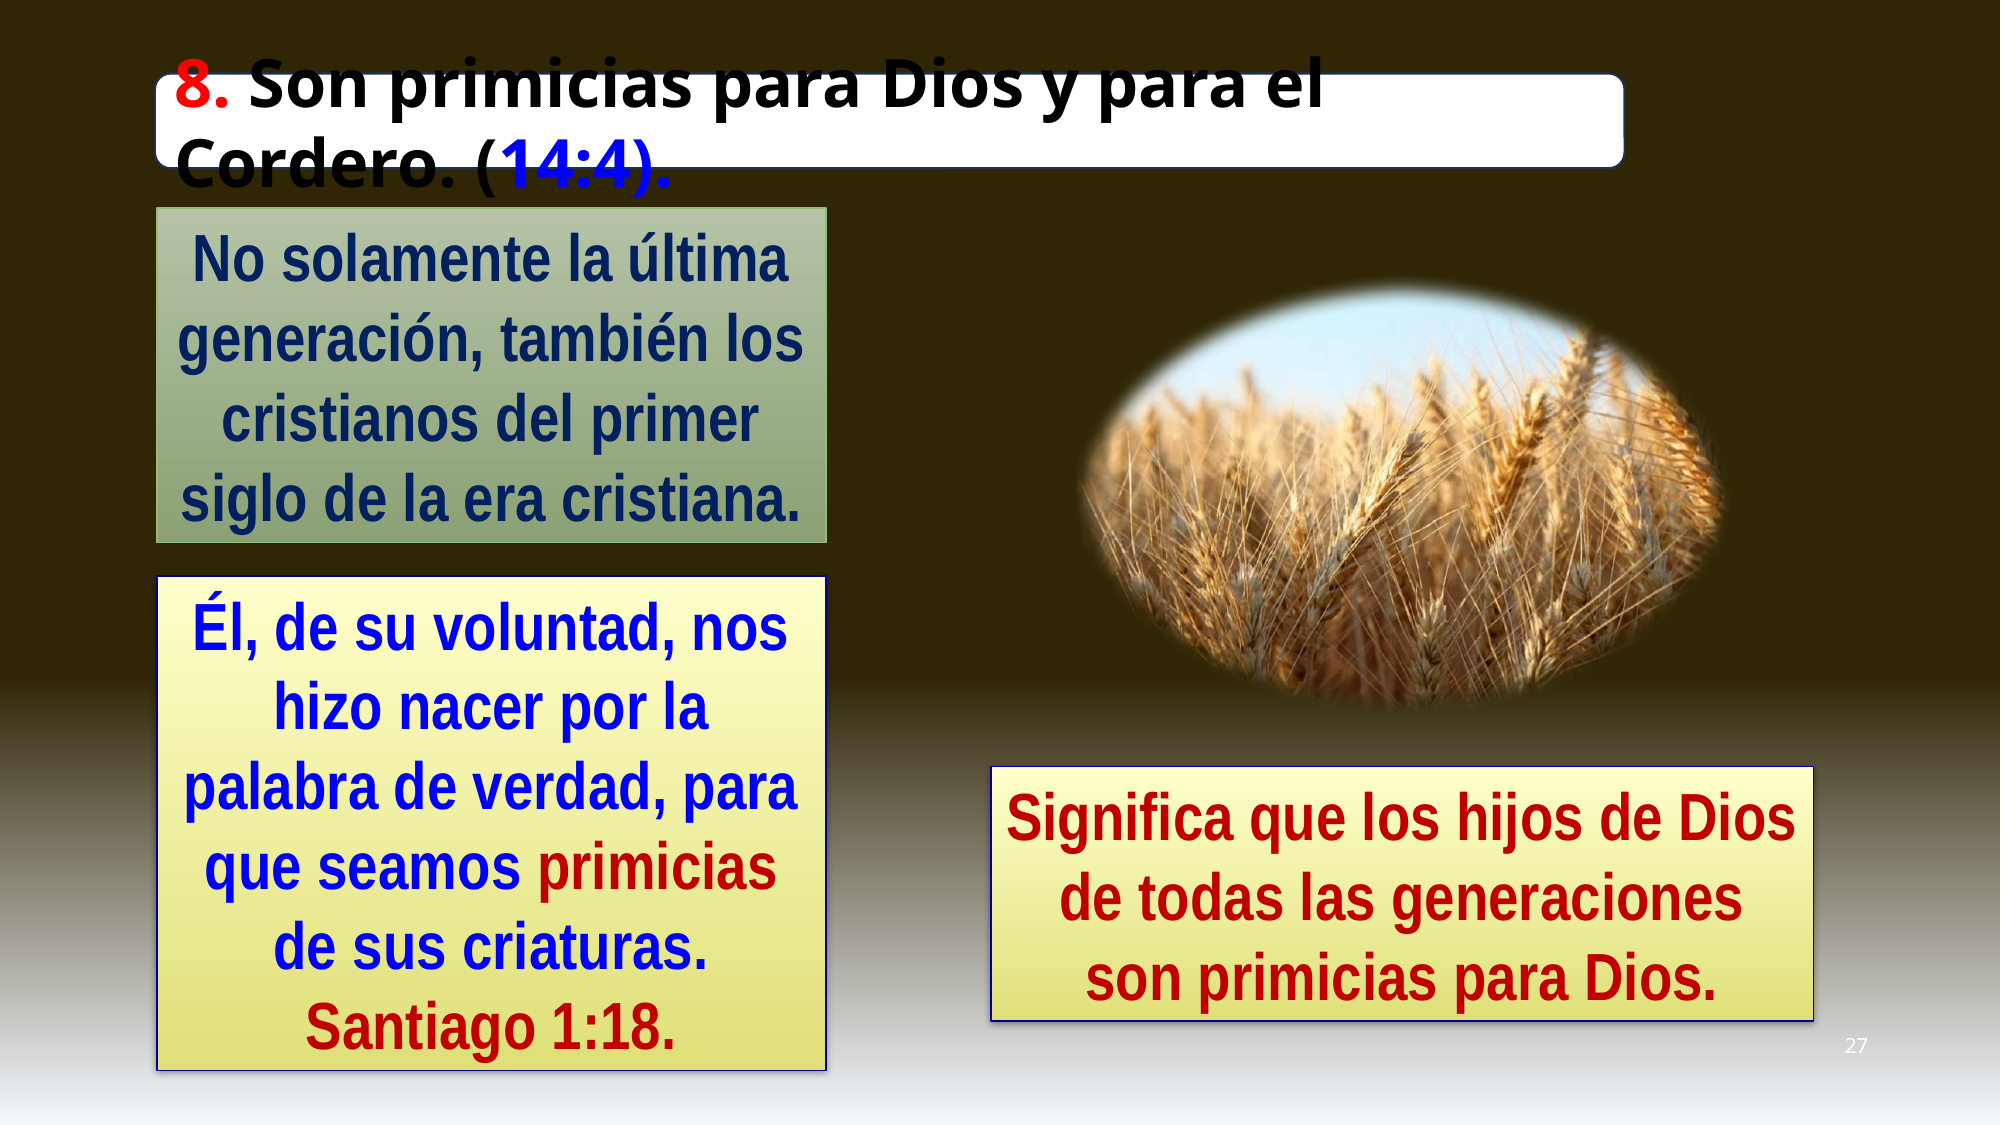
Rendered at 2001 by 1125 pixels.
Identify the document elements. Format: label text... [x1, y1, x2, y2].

text_box Significa que los hijos de Dios de todas las generaciones son primicias para Dios. [990, 766, 1814, 1022]
text_box 8. Son primicias para Dios y para el Cordero. (14:4). [154, 73, 1625, 169]
slide_number 27 [1466, 1025, 1884, 1100]
text_box Él, de su voluntad, nos hizo nacer por la palabra de verdad, para que seamos primicias de sus criaturas. Santiago 1:18. [156, 575, 827, 1071]
picture [1067, 272, 1737, 719]
text_box No solamente la última generación, también los cristianos del primer siglo de la era cristiana. [157, 207, 826, 543]
